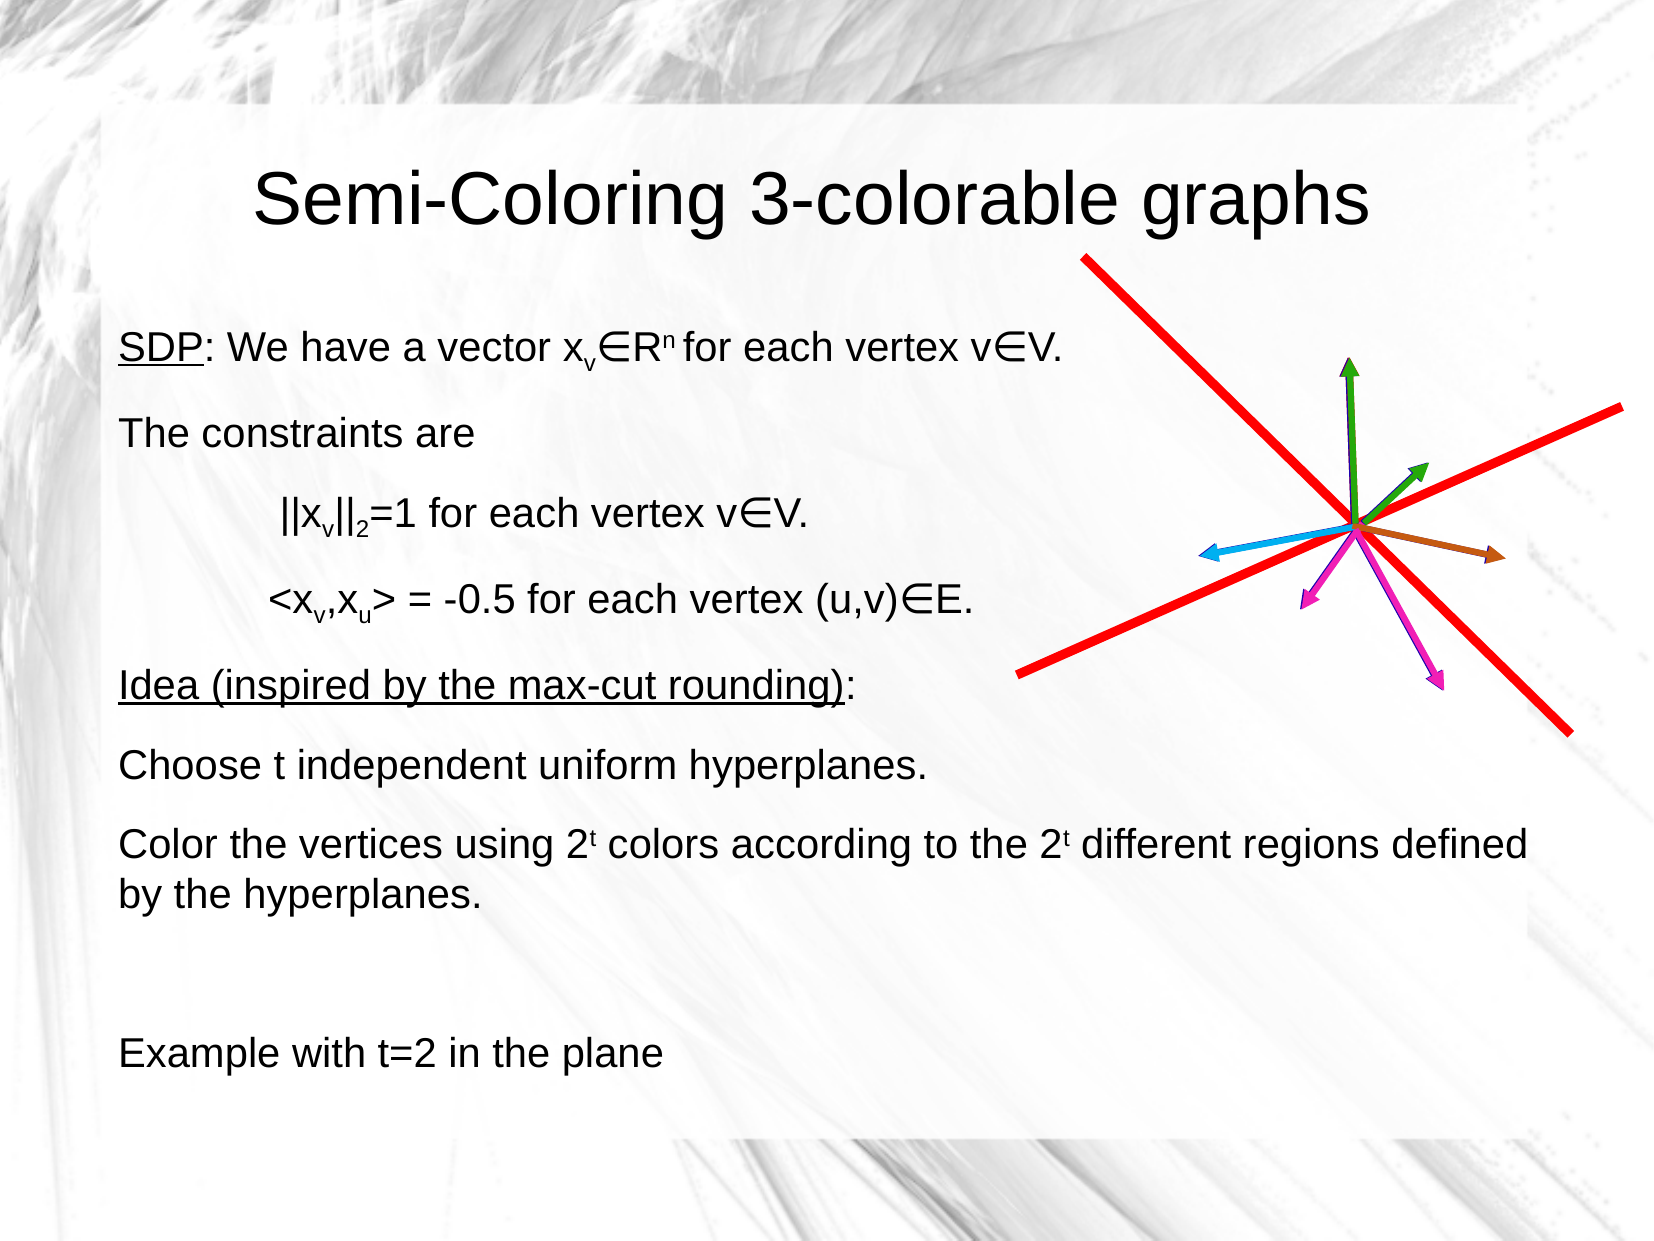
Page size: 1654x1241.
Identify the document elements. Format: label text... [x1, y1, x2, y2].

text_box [1199, 357, 1506, 691]
list SDP: We have a vector xv∈Rn for each vertex v∈V. The constraints are ||xv||2=1 for each vertex v∈V. <xv,xu> = -0.5 for each vertex (u,v)∈E. Idea (inspired by the max-cut rounding): Choose t independent uniform hyperplanes. Color the vertices using 2t colors according to the 2t different regions defined by the hyperplanes. Example with t=2 in the plane [118, 319, 1571, 1102]
picture [0, 0, 1654, 1241]
title Semi-Coloring 3-colorable graphs [118, 110, 1506, 279]
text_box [1016, 256, 1623, 735]
